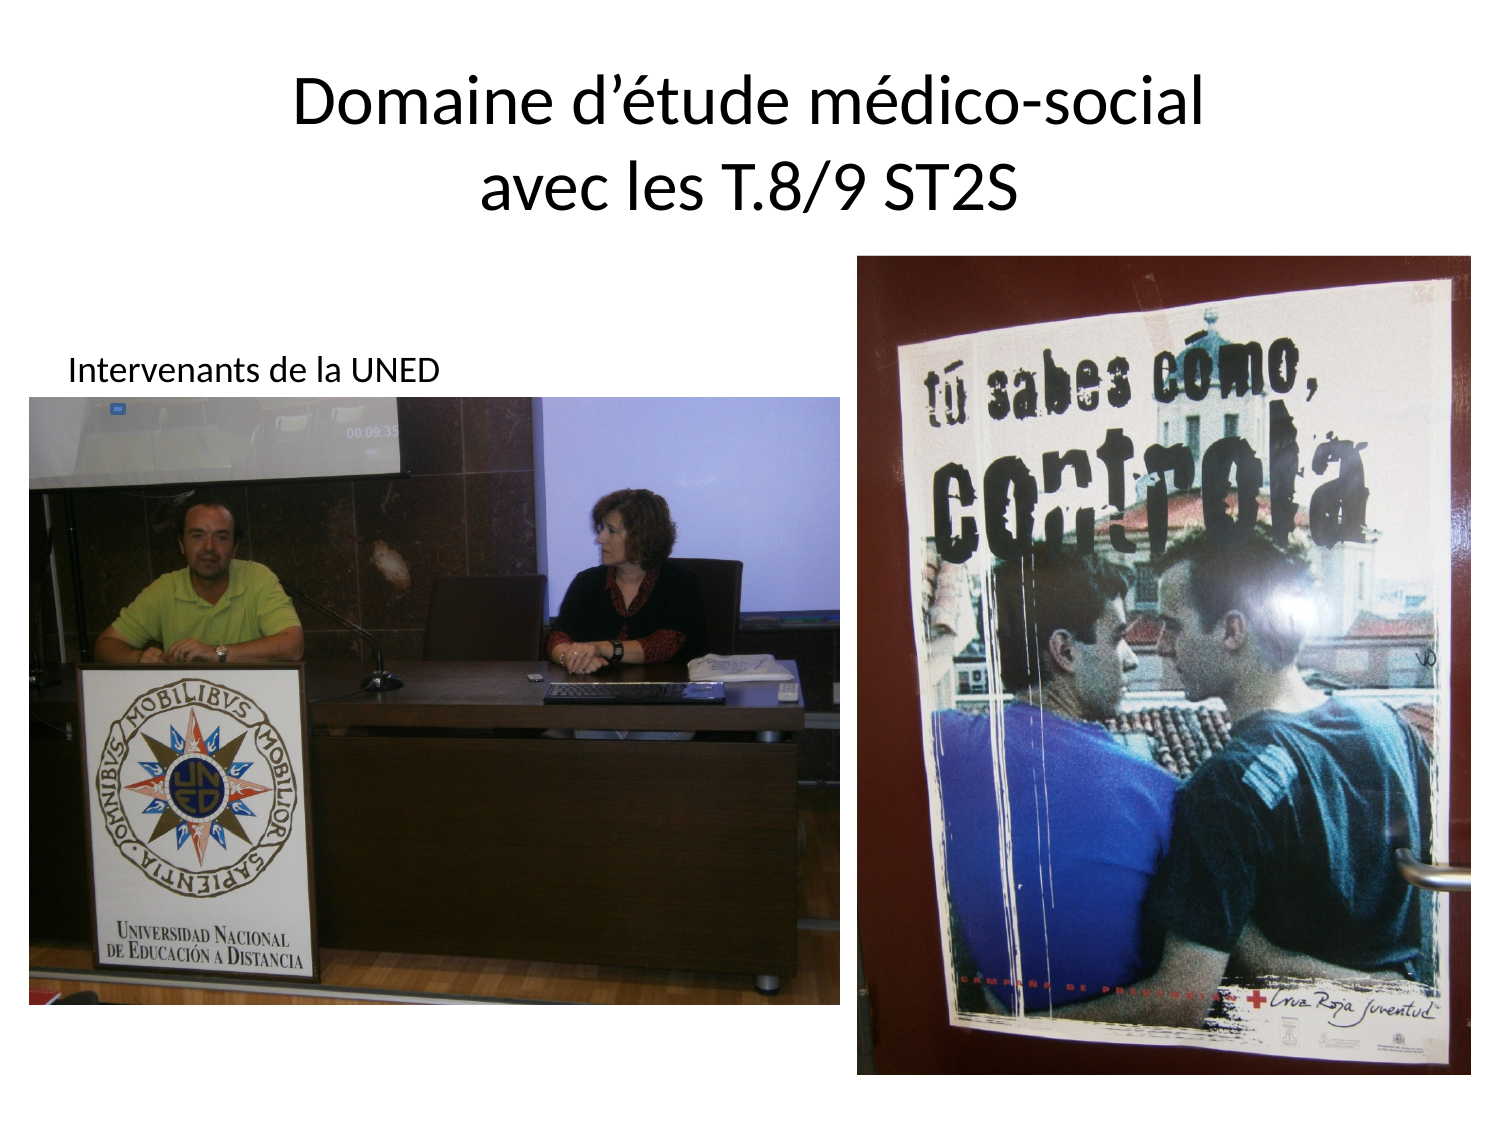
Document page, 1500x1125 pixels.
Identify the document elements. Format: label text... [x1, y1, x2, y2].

title Domaine d’étude médico-social avec les T.8/9 ST2S [75, 45, 1425, 233]
text_box Intervenants de la UNED [53, 338, 715, 395]
picture [753, 257, 1500, 1074]
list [29, 396, 841, 1006]
